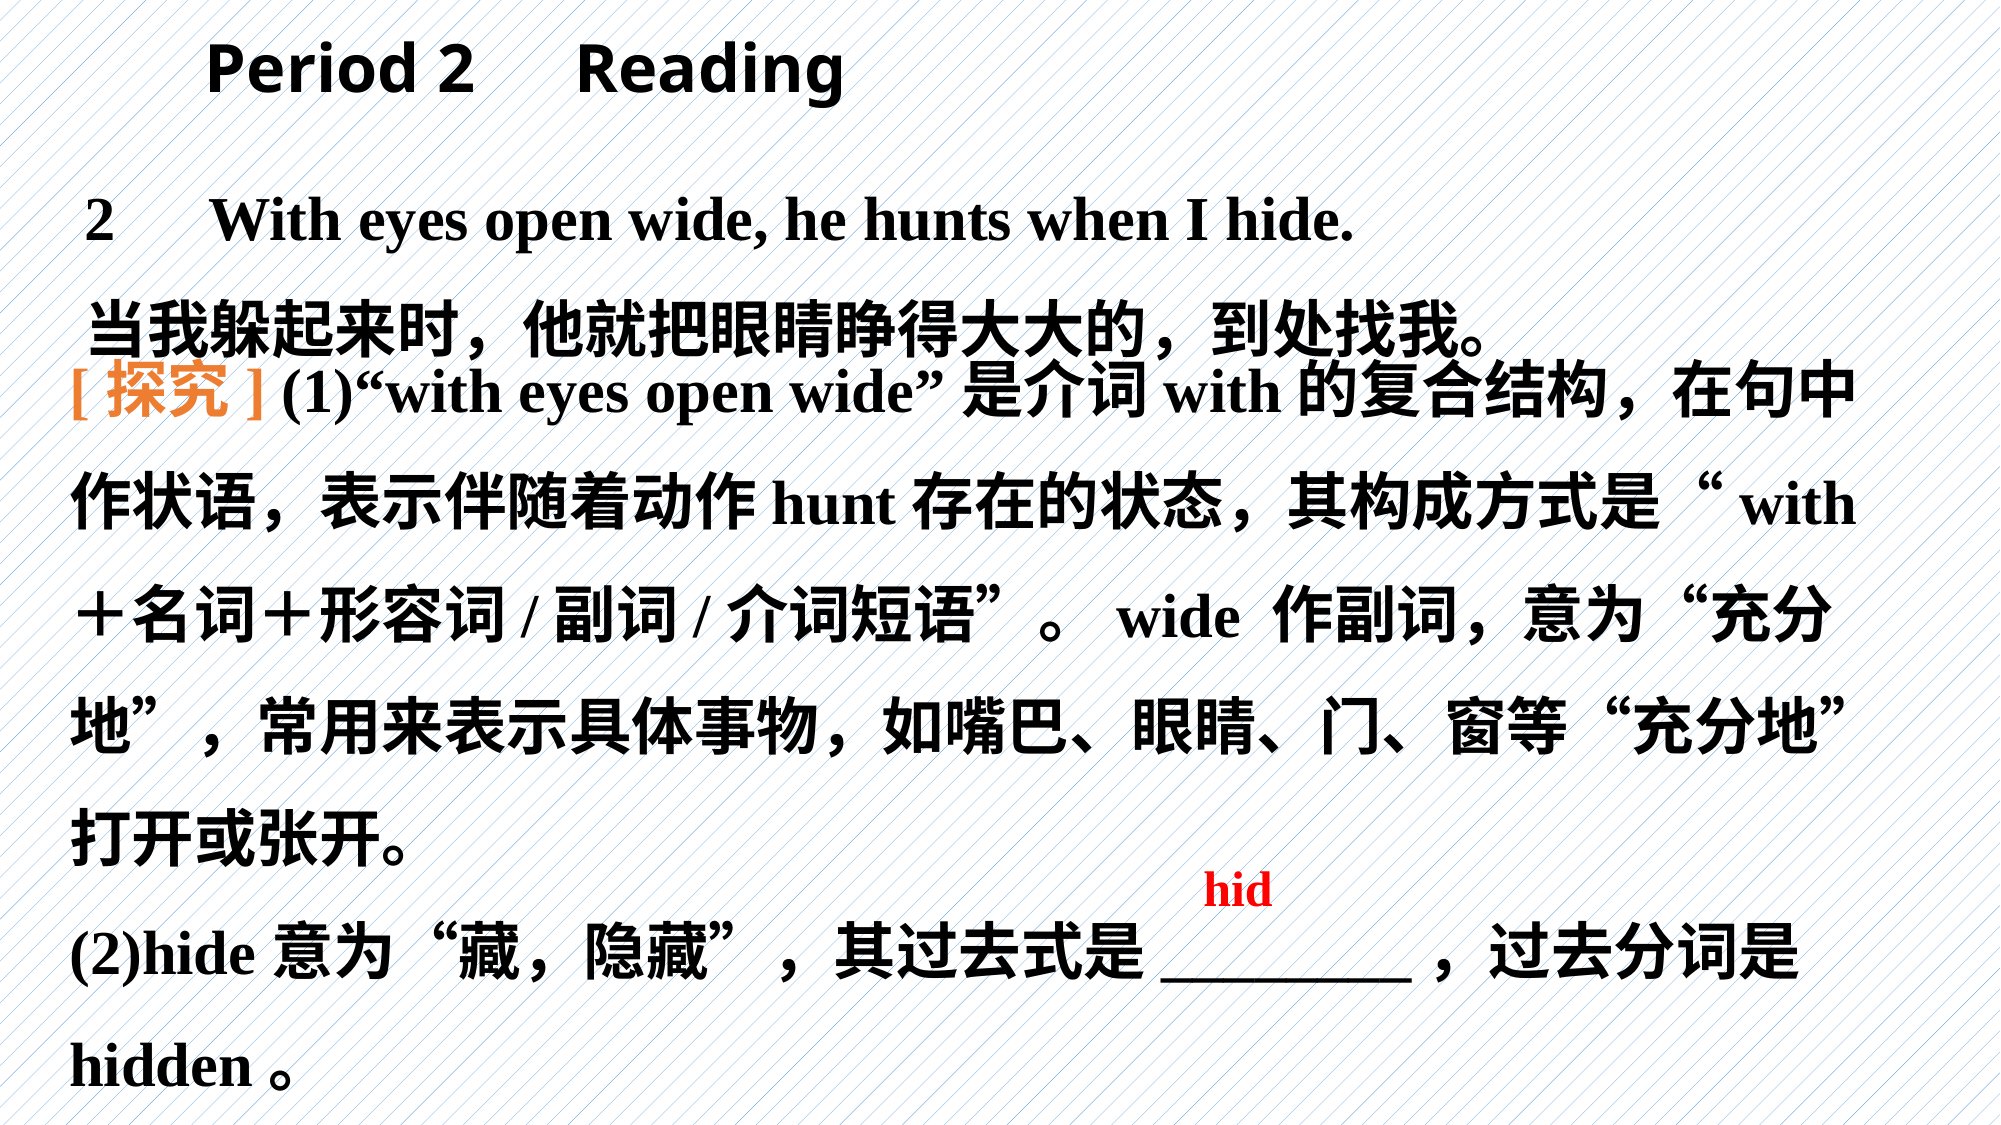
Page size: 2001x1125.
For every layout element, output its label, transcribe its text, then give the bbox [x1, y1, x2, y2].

text_box [探究] (1)“with eyes open wide”是介词with的复合结构，在句中作状语，表示伴随着动作hunt存在的状态，其构成方式是“with＋名词＋形容词/副词/介词短语”。wide 作副词，意为“充分地”，常用来表示具体事物，如嘴巴、眼睛、门、窗等“充分地”打开或张开。 (2)hide意为“藏，隐藏”，其过去式是________，过去分词是hidden。 [54, 305, 1937, 1107]
text_box hid [1188, 849, 1319, 924]
text_box 2 With eyes open wide, he hunts when I hide. 当我躲起来时，他就把眼睛睁得大大的，到处找我。 [70, 132, 1925, 305]
text_box Period 2 Reading [190, 18, 862, 114]
